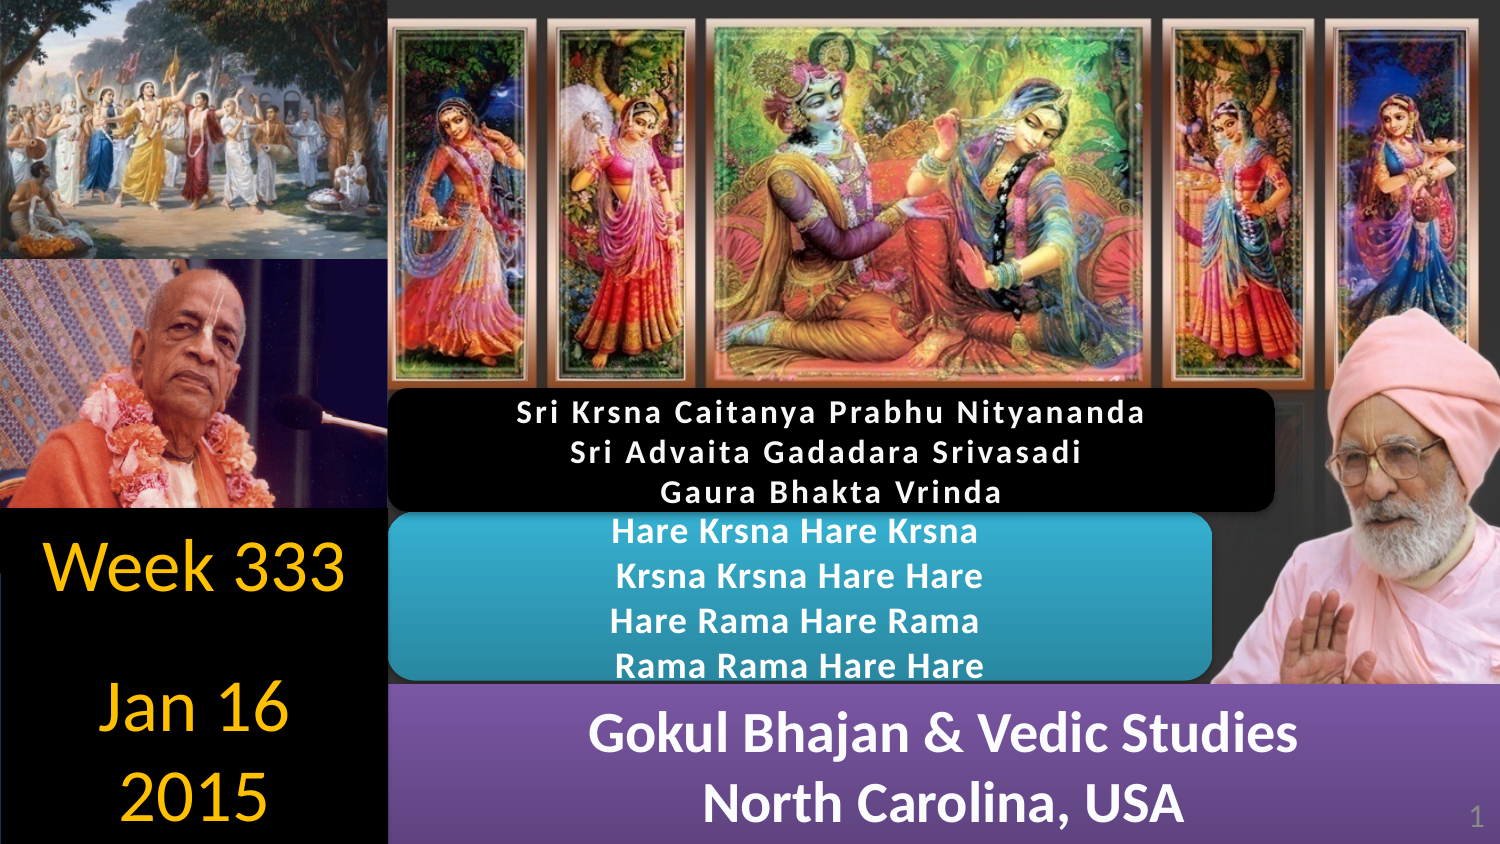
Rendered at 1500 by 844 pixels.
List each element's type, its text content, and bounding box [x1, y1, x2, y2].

slide_number 1 [1362, 784, 1500, 844]
text_box Week 333 Jan 16 2015 [0, 530, 389, 844]
picture [0, 0, 1500, 685]
text_box Gokul Bhajan & Vedic Studies North Carolina, USA [392, 692, 1500, 844]
